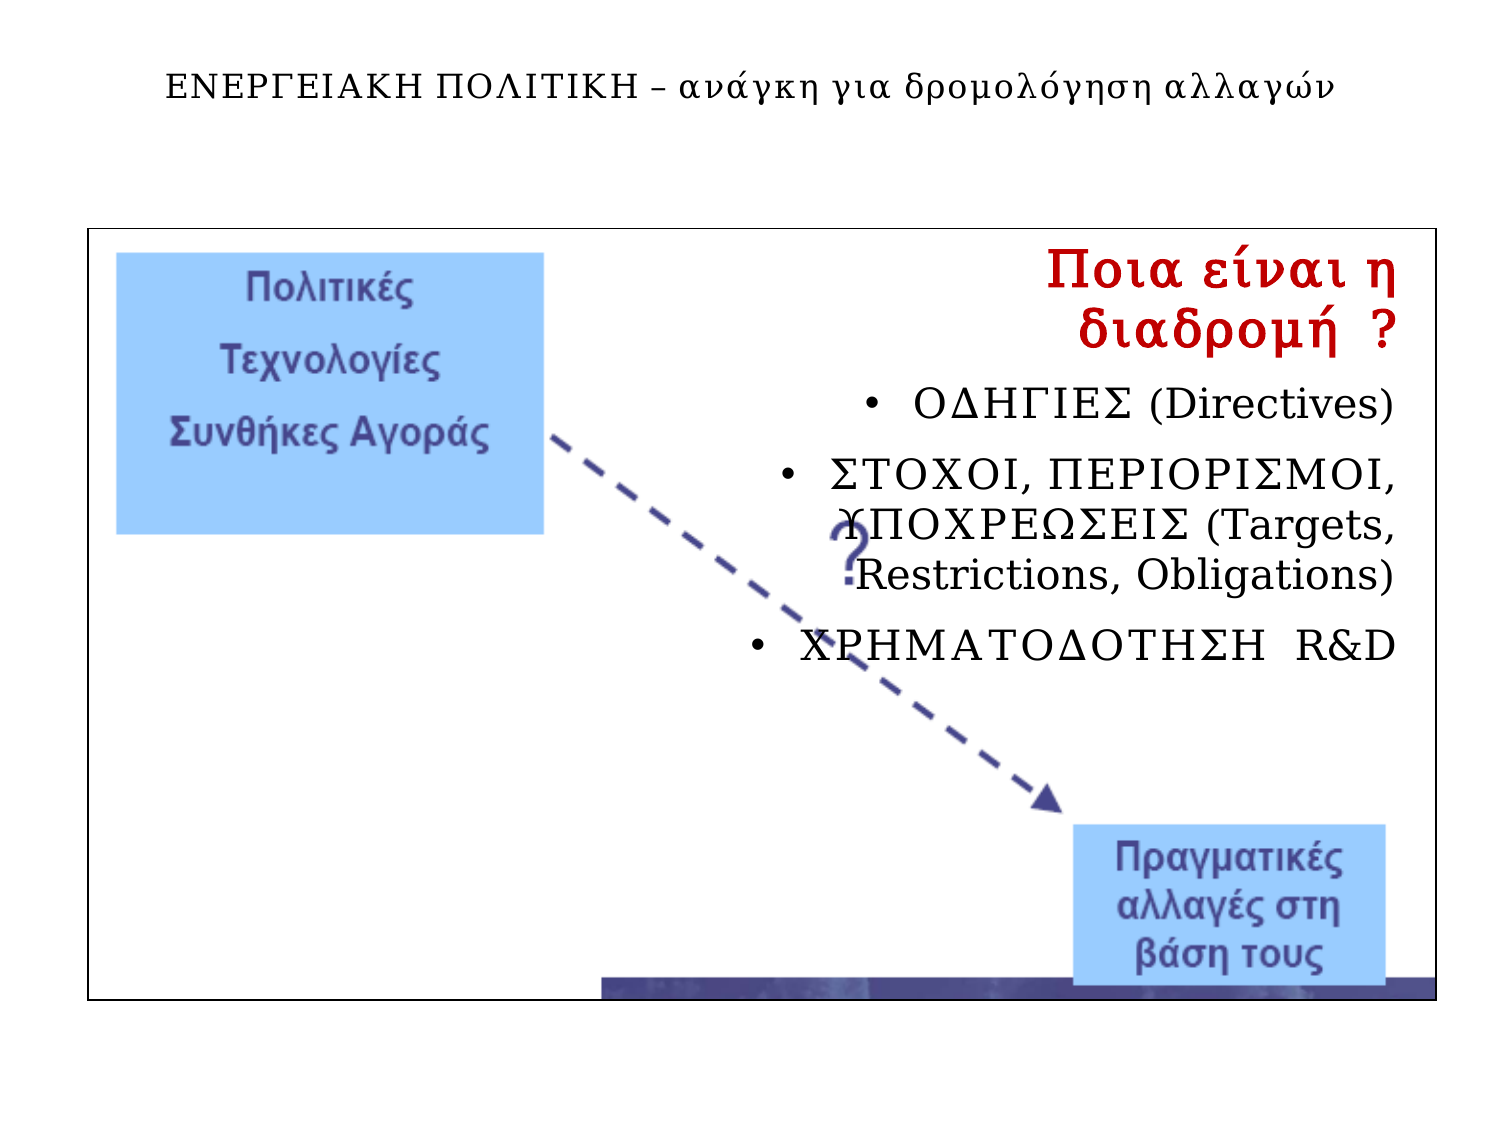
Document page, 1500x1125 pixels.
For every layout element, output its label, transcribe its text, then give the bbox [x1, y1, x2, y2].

title ΕΝΕΡΓΕΙΑΚΗ ΠΟΛΙΤΙΚΗ – ανάγκη για δρομολόγηση αλλαγών [75, 45, 1425, 126]
picture [88, 228, 1436, 1000]
